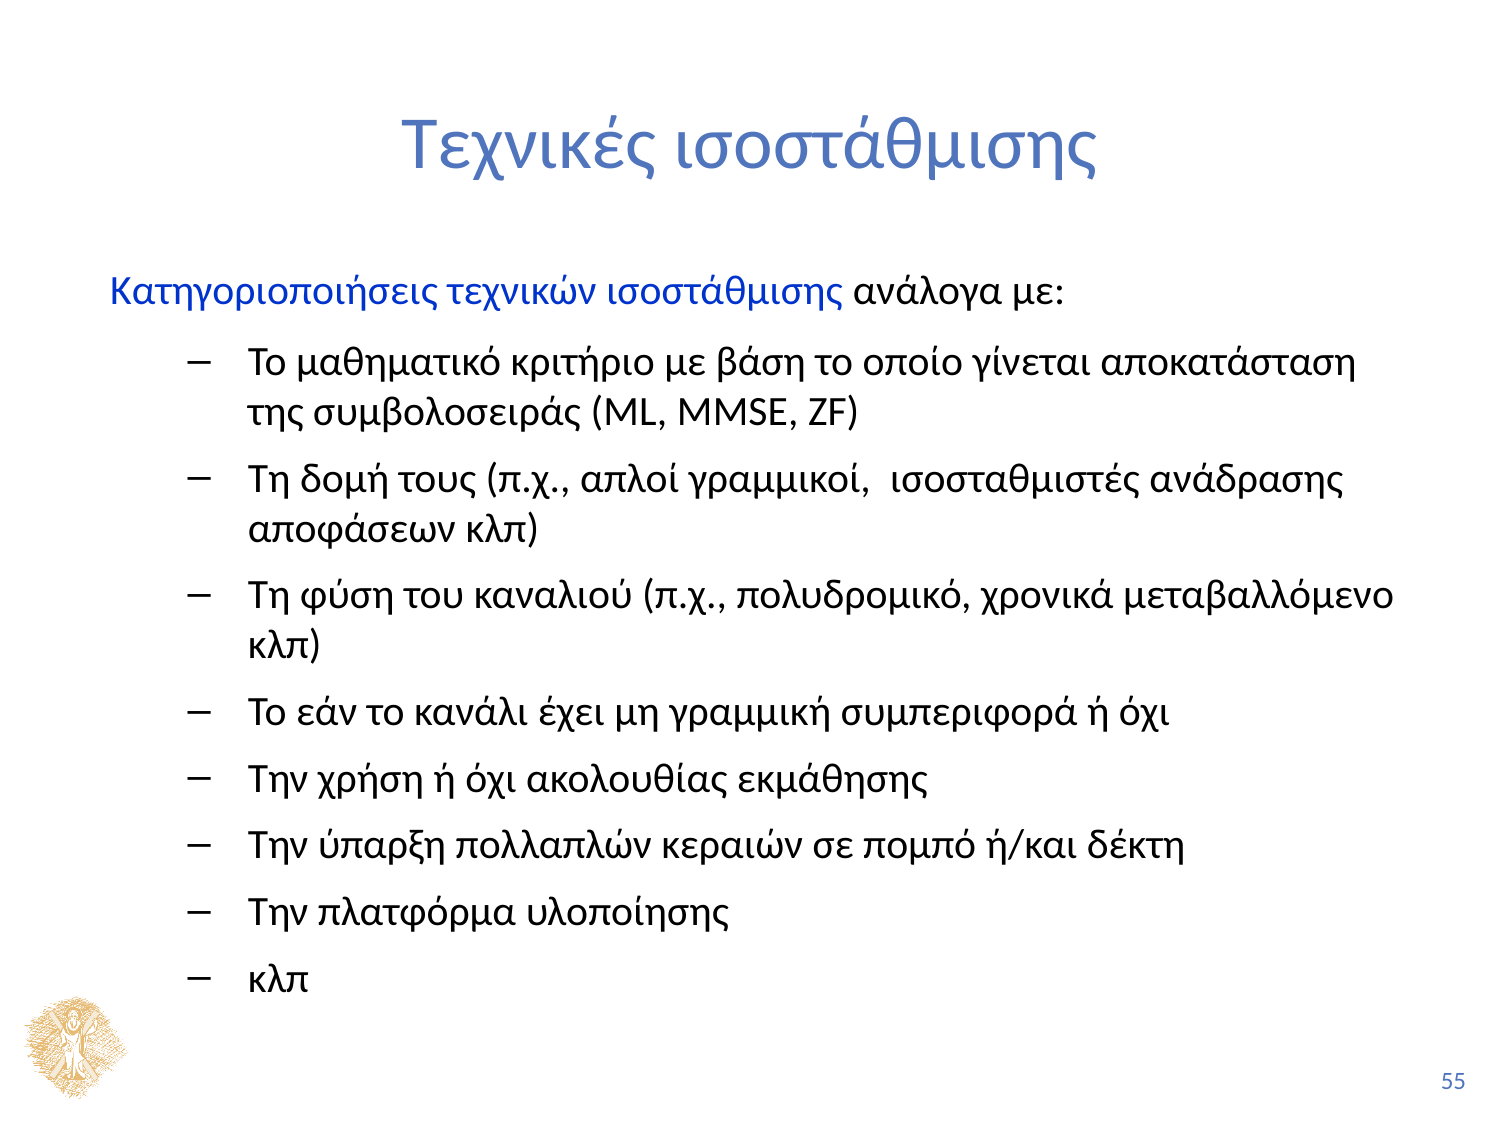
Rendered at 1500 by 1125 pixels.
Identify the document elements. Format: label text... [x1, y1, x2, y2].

title Τεχνικές ισοστάθμισης [75, 45, 1425, 233]
list Κατηγοριοποιήσεις τεχνικών ισοστάθμισης ανάλογα με: Το μαθηματικό κριτήριο με βάση το οποίο γίνεται αποκατάσταση της συμβολοσειράς (ML, MMSE, ZF) Τη δομή τους (π.χ., απλοί γραμμικοί, ισοσταθμιστές ανάδρασης αποφάσεων κλπ) Τη φύση του καναλιού (π.χ., πολυδρομικό, χρονικά μεταβαλλόμενο κλπ) Το εάν το κανάλι έχει μη γραμμική συμπεριφορά ή όχι Την χρήση ή όχι ακολουθίας εκμάθησης Την ύπαρξη πολλαπλών κεραιών σε πομπό ή/και δέκτη Την πλατφόρμα υλοποίησης κλπ [76, 255, 1427, 998]
picture [17, 986, 137, 1103]
